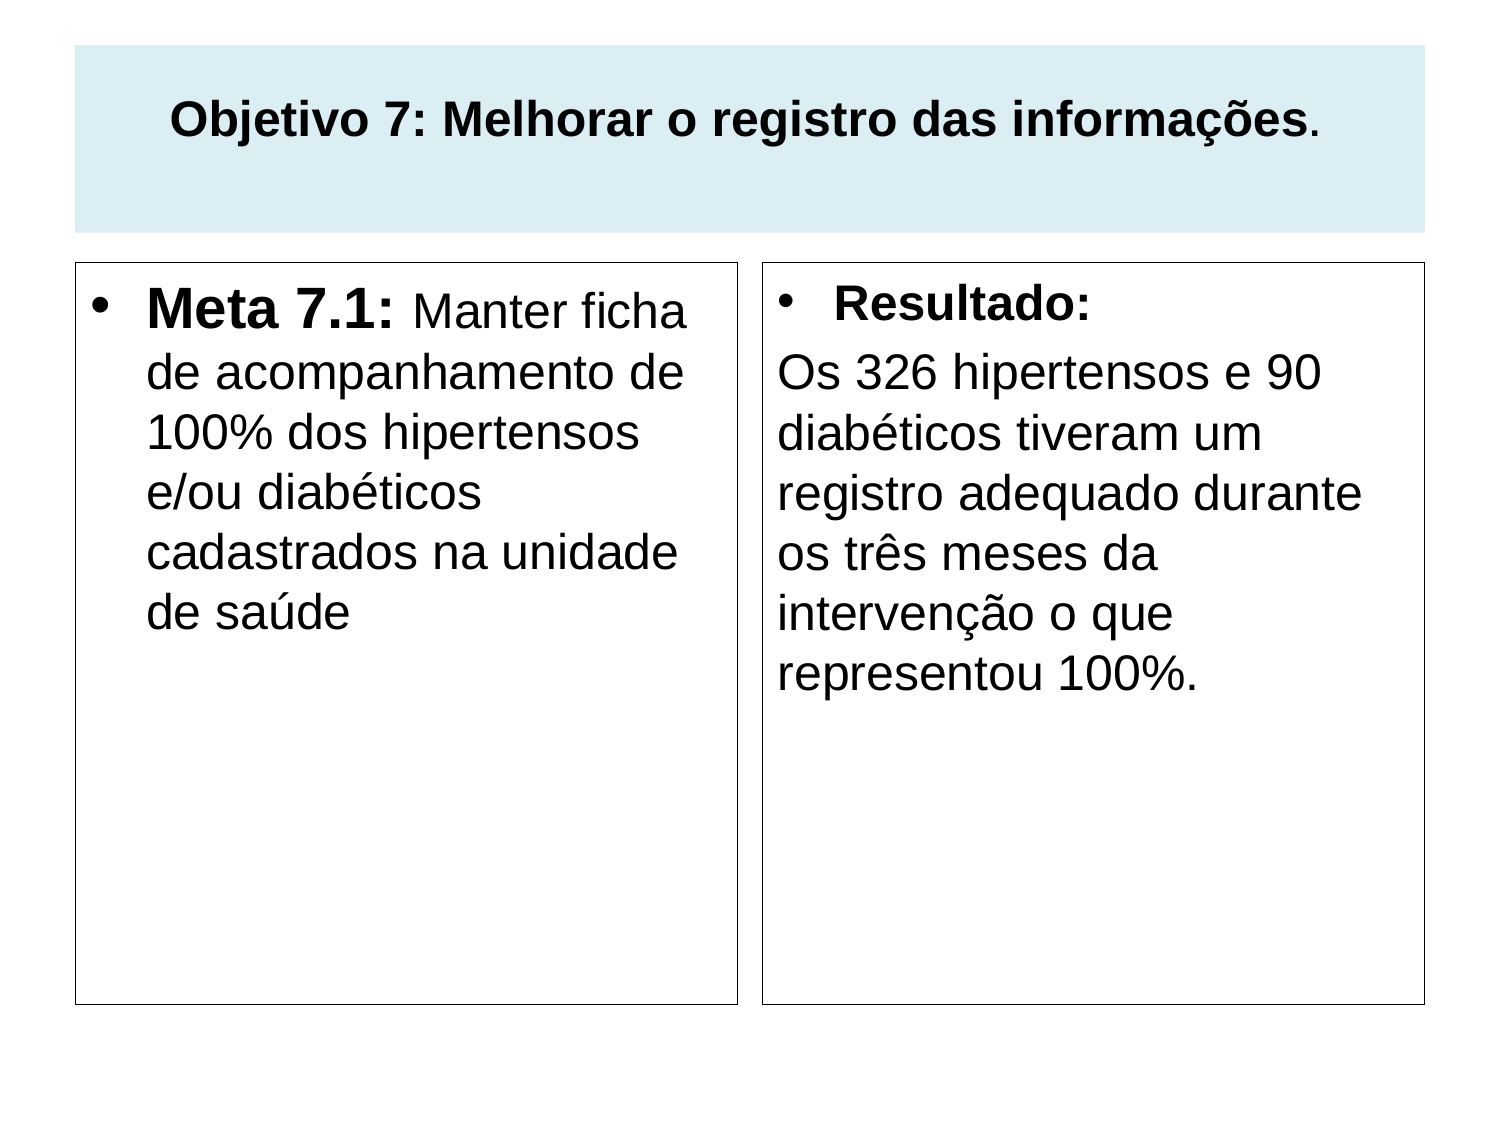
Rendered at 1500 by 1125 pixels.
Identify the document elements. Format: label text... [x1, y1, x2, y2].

title Objetivo 7: Melhorar o registro das informações. [75, 45, 1425, 233]
list Meta 7.1: Manter ficha de acompanhamento de 100% dos hipertensos e/ou diabéticos cadastrados na unidade de saúde [75, 262, 738, 1005]
list Resultado: Os 326 hipertensos e 90 diabéticos tiveram um registro adequado durante os três meses da intervenção o que representou 100%. [762, 262, 1425, 1005]
